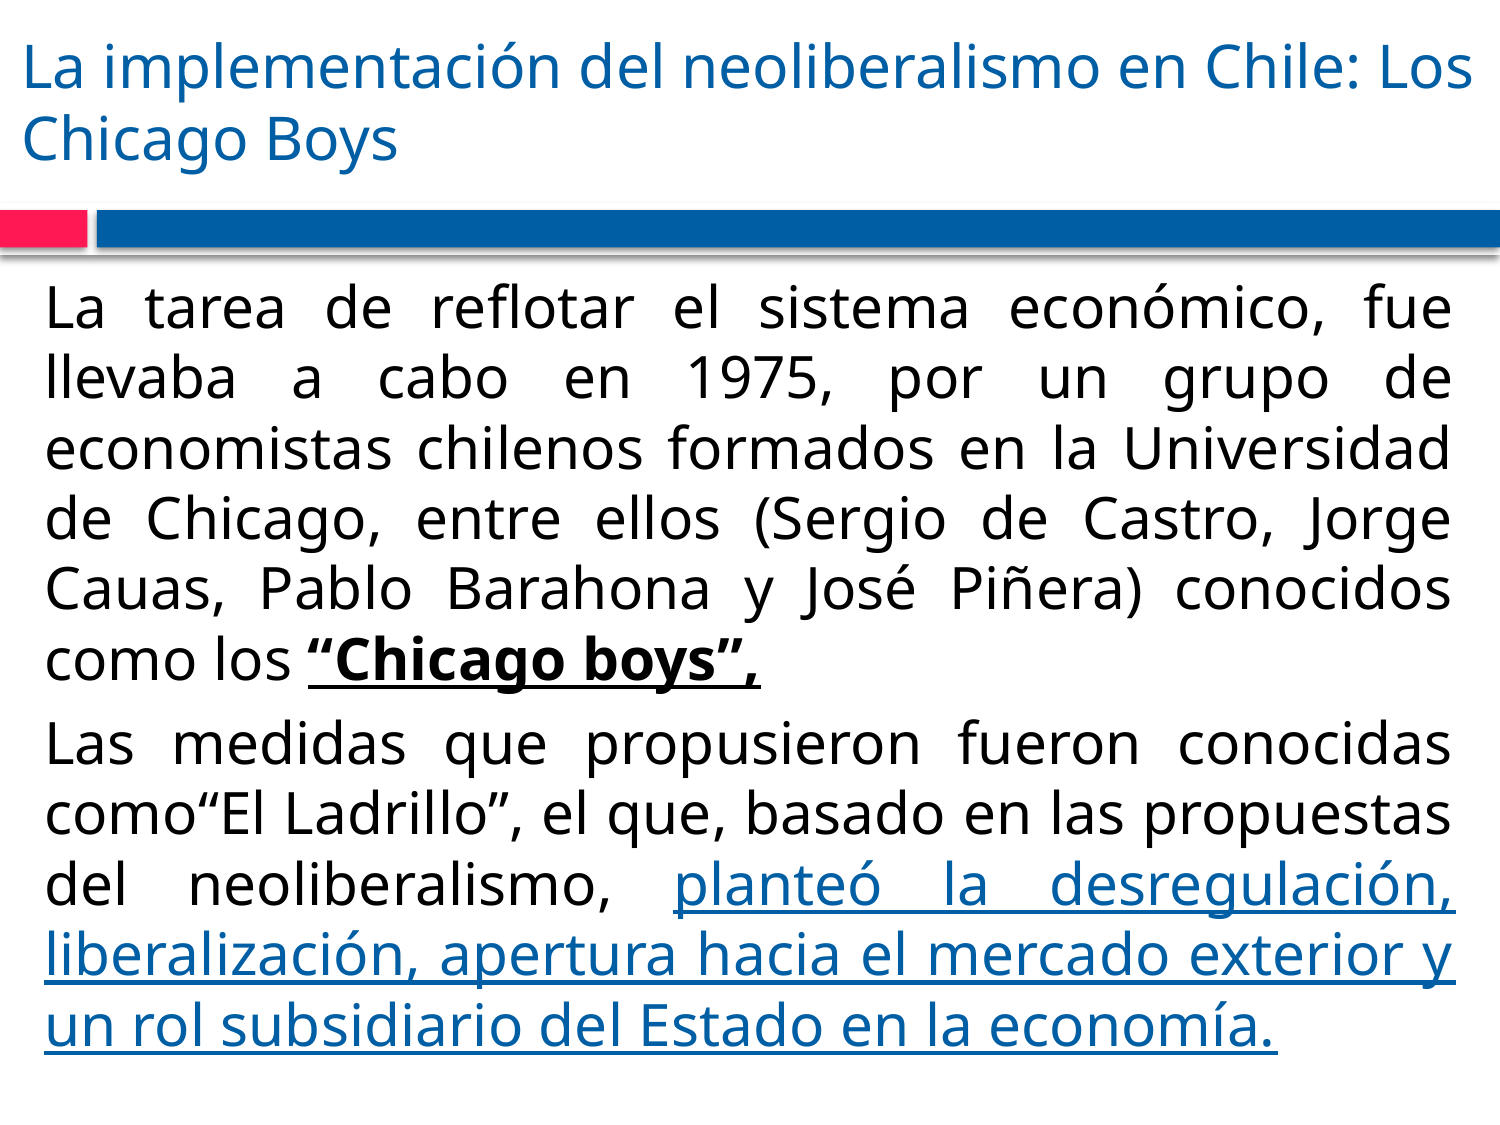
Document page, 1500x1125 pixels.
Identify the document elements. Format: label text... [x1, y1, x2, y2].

title La implementación del neoliberalismo en Chile: Los Chicago Boys [6, 19, 1500, 182]
list La tarea de reflotar el sistema económico, fue llevaba a cabo en 1975, por un grupo de economistas chilenos formados en la Universidad de Chicago, entre ellos (Sergio de Castro, Jorge Cauas, Pablo Barahona y José Piñera) conocidos como los “Chicago boys”, Las medidas que propusieron fueron conocidas como“El Ladrillo”, el que, basado en las propuestas del neoliberalismo, planteó la desregulación, liberalización, apertura hacia el mercado exterior y un rol subsidiario del Estado en la economía. [29, 262, 1471, 1083]
